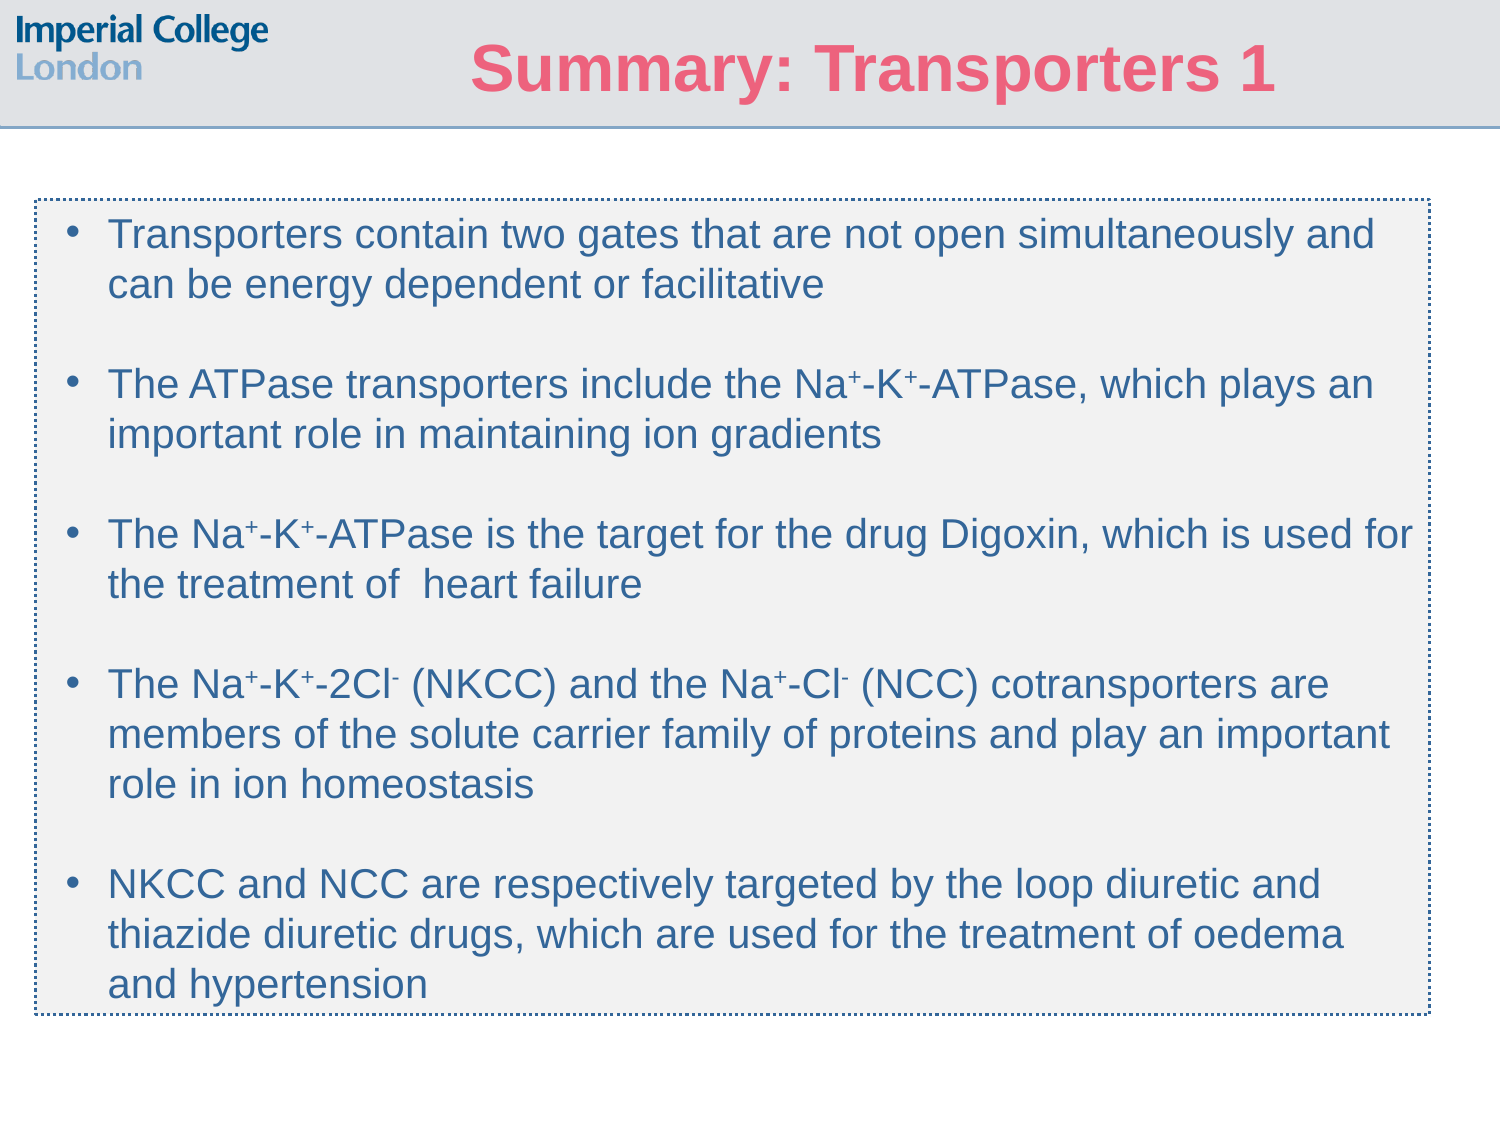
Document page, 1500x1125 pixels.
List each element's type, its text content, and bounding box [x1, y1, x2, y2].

text_box Transporters contain two gates that are not open simultaneously and can be energy dependent or facilitative The ATPase transporters include the Na+-K+-ATPase, which plays an important role in maintaining ion gradients The Na+-K+-ATPase is the target for the drug Digoxin, which is used for the treatment of heart failure The Na+-K+-2Cl- (NKCC) and the Na+-Cl- (NCC) cotransporters are members of the solute carrier family of proteins and play an important role in ion homeostasis NKCC and NCC are respectively targeted by the loop diuretic and thiazide diuretic drugs, which are used for the treatment of oedema and hypertension [35, 199, 1430, 1015]
picture [0, 0, 1500, 129]
title Summary: Transporters 1 [312, 12, 1436, 118]
